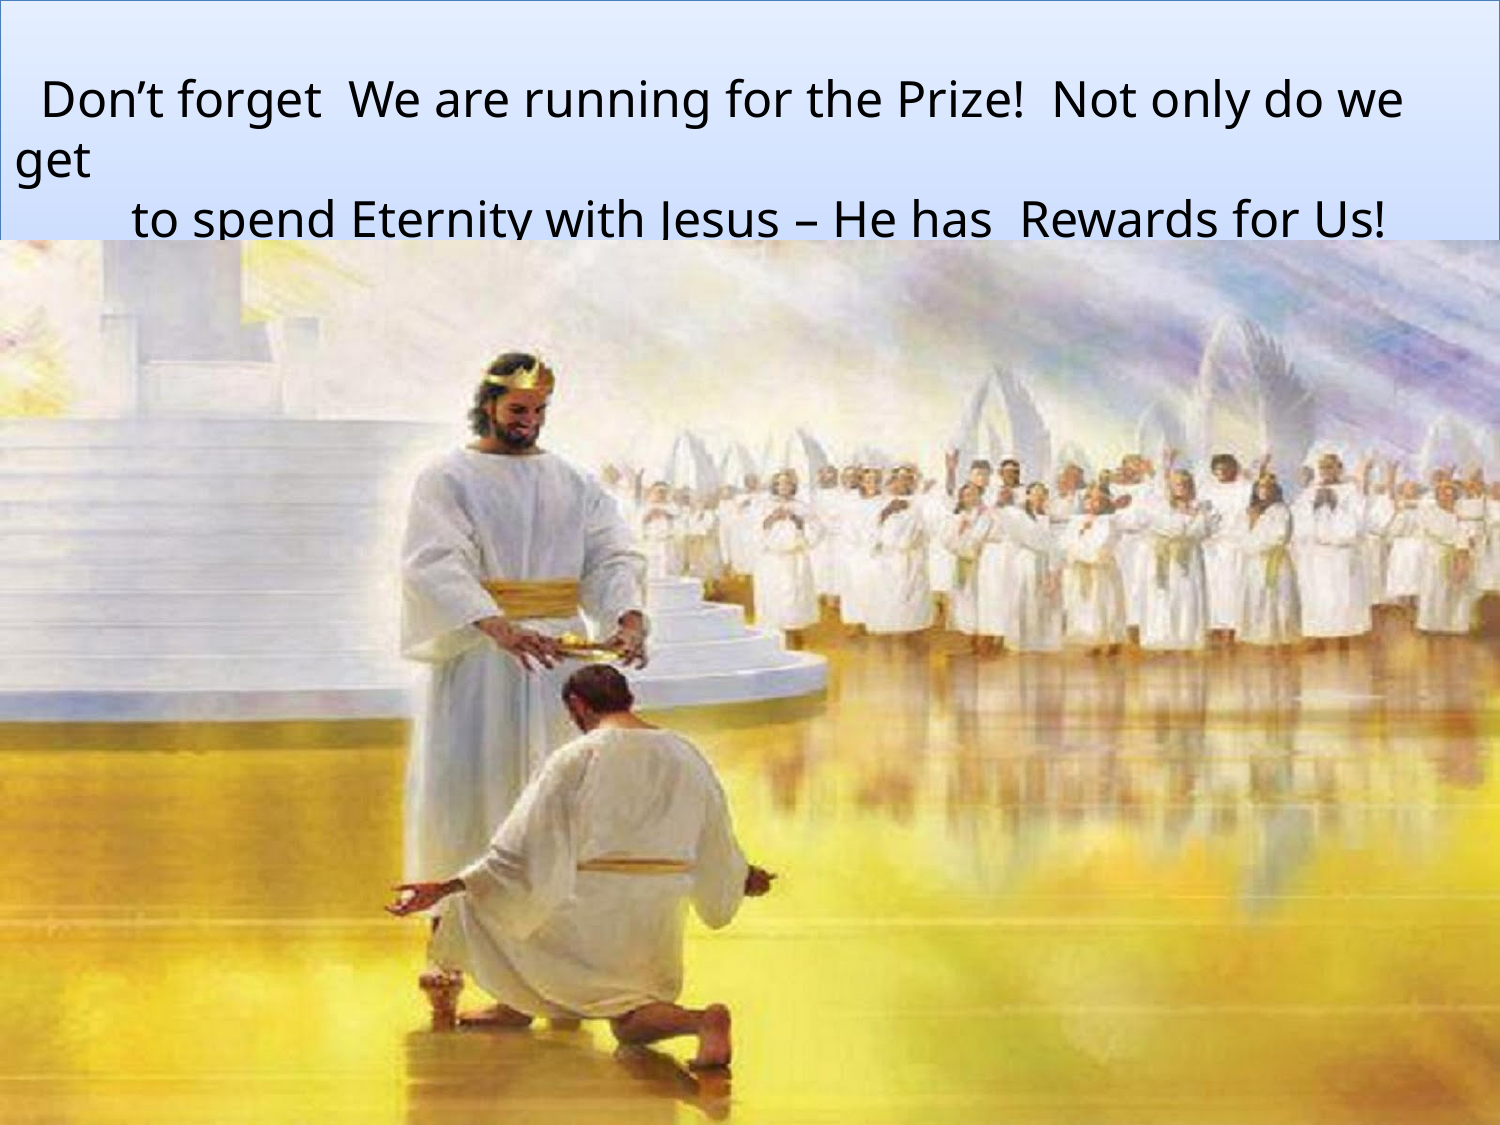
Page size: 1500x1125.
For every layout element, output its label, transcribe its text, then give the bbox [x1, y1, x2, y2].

text_box Don’t forget We are running for the Prize! Not only do we get to spend Eternity with Jesus – He has Rewards for Us! [0, 0, 1500, 240]
picture [0, 240, 1500, 1125]
